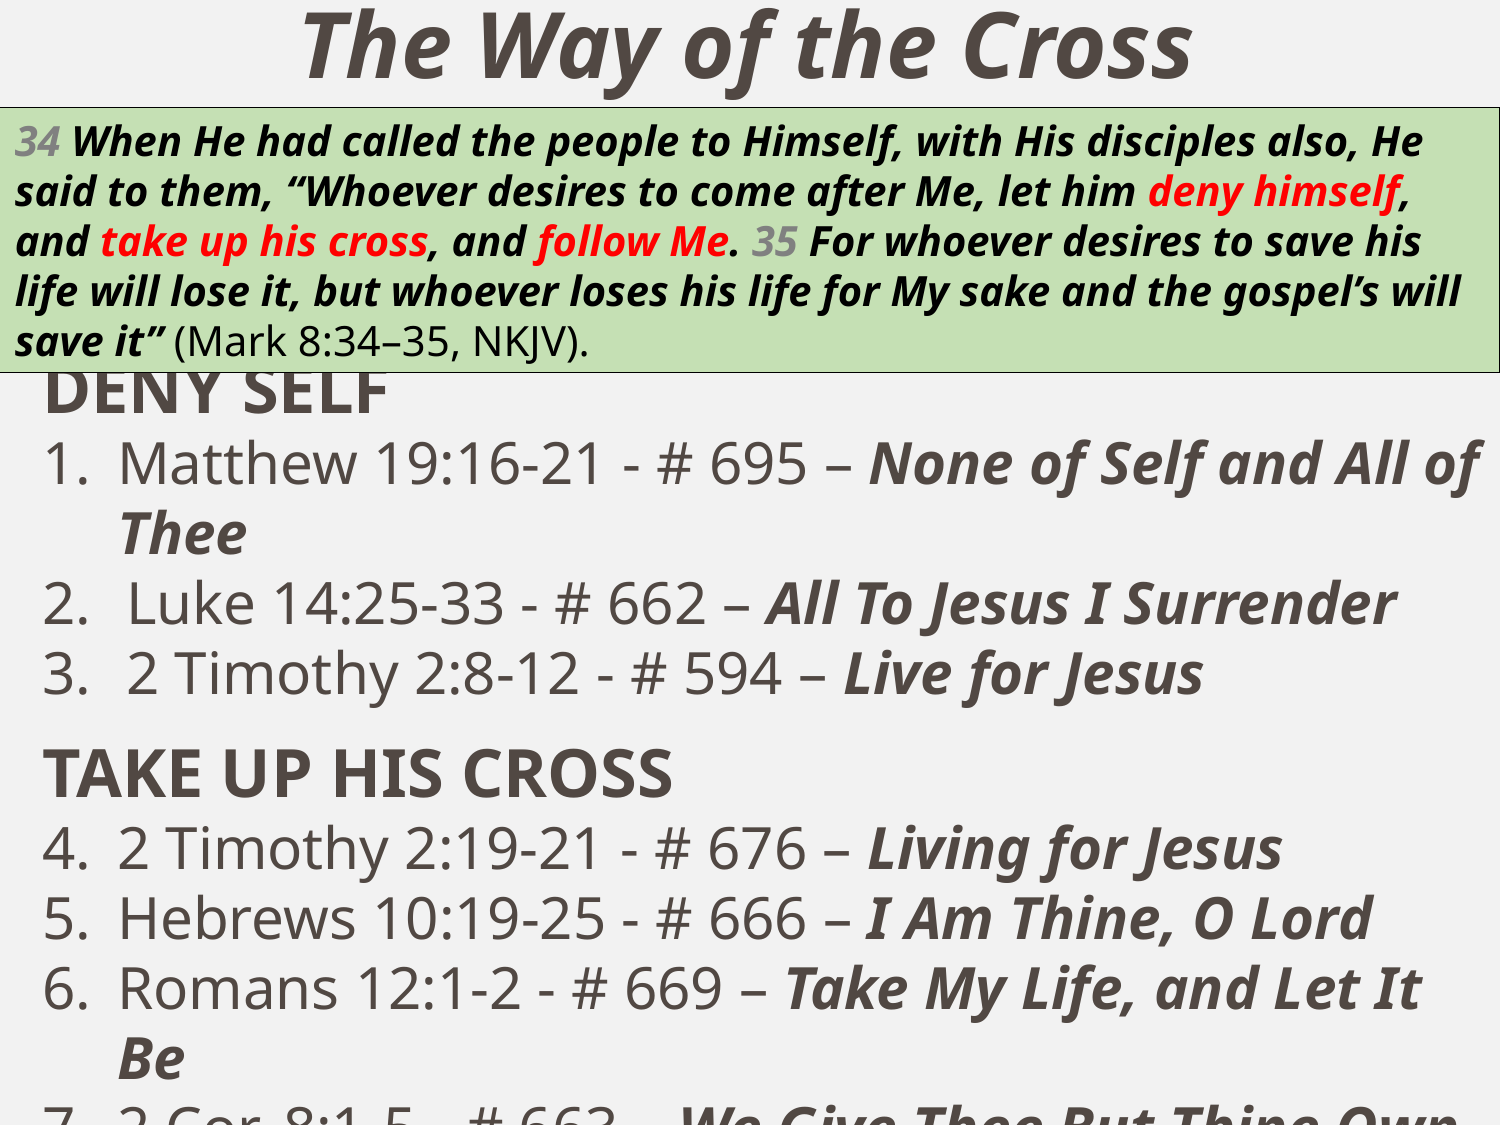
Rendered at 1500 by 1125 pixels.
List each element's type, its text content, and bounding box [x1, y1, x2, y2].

list DENY SELF Matthew 19:16-21 - # 695 – None of Self and All of Thee Luke 14:25-33 - # 662 – All To Jesus I Surrender 2 Timothy 2:8-12 - # 594 – Live for Jesus TAKE UP HIS CROSS 2 Timothy 2:19-21 - # 676 – Living for Jesus Hebrews 10:19-25 - # 666 – I Am Thine, O Lord Romans 12:1-2 - # 669 – Take My Life, and Let It Be 2 Cor. 8:1-5 - # 663 – We Give Thee But Thine Own Song numbers and titles from “Songs of Faith and Praise” [26, 373, 1500, 1124]
title The Way of the Cross [252, 1, 1241, 118]
text_box 34 When He had called the people to Himself, with His disciples also, He said to them, “Whoever desires to come after Me, let him deny himself, and take up his cross, and follow Me. 35 For whoever desires to save his life will lose it, but whoever loses his life for My sake and the gospel’s will save it” (Mark 8:34–35, NKJV). [0, 107, 1500, 373]
